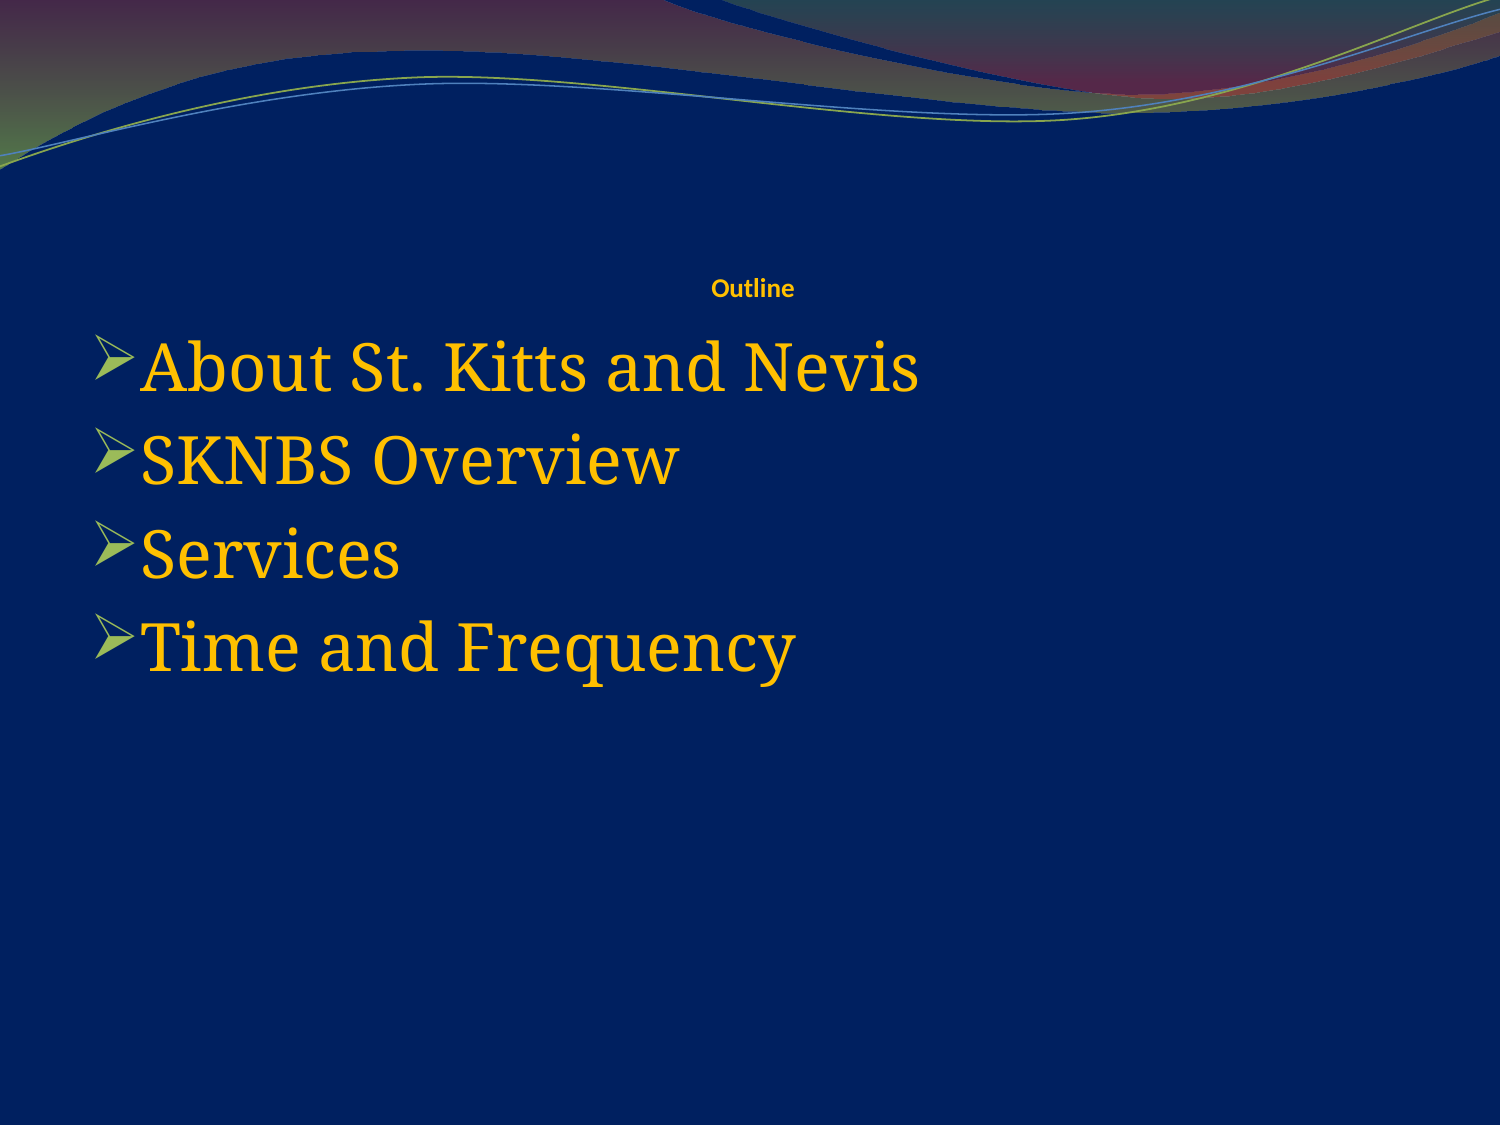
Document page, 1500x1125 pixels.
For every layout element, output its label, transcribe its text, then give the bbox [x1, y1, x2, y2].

list About St. Kitts and Nevis SKNBS Overview Services Time and Frequency [75, 317, 1425, 1038]
title Outline [75, 99, 1425, 303]
